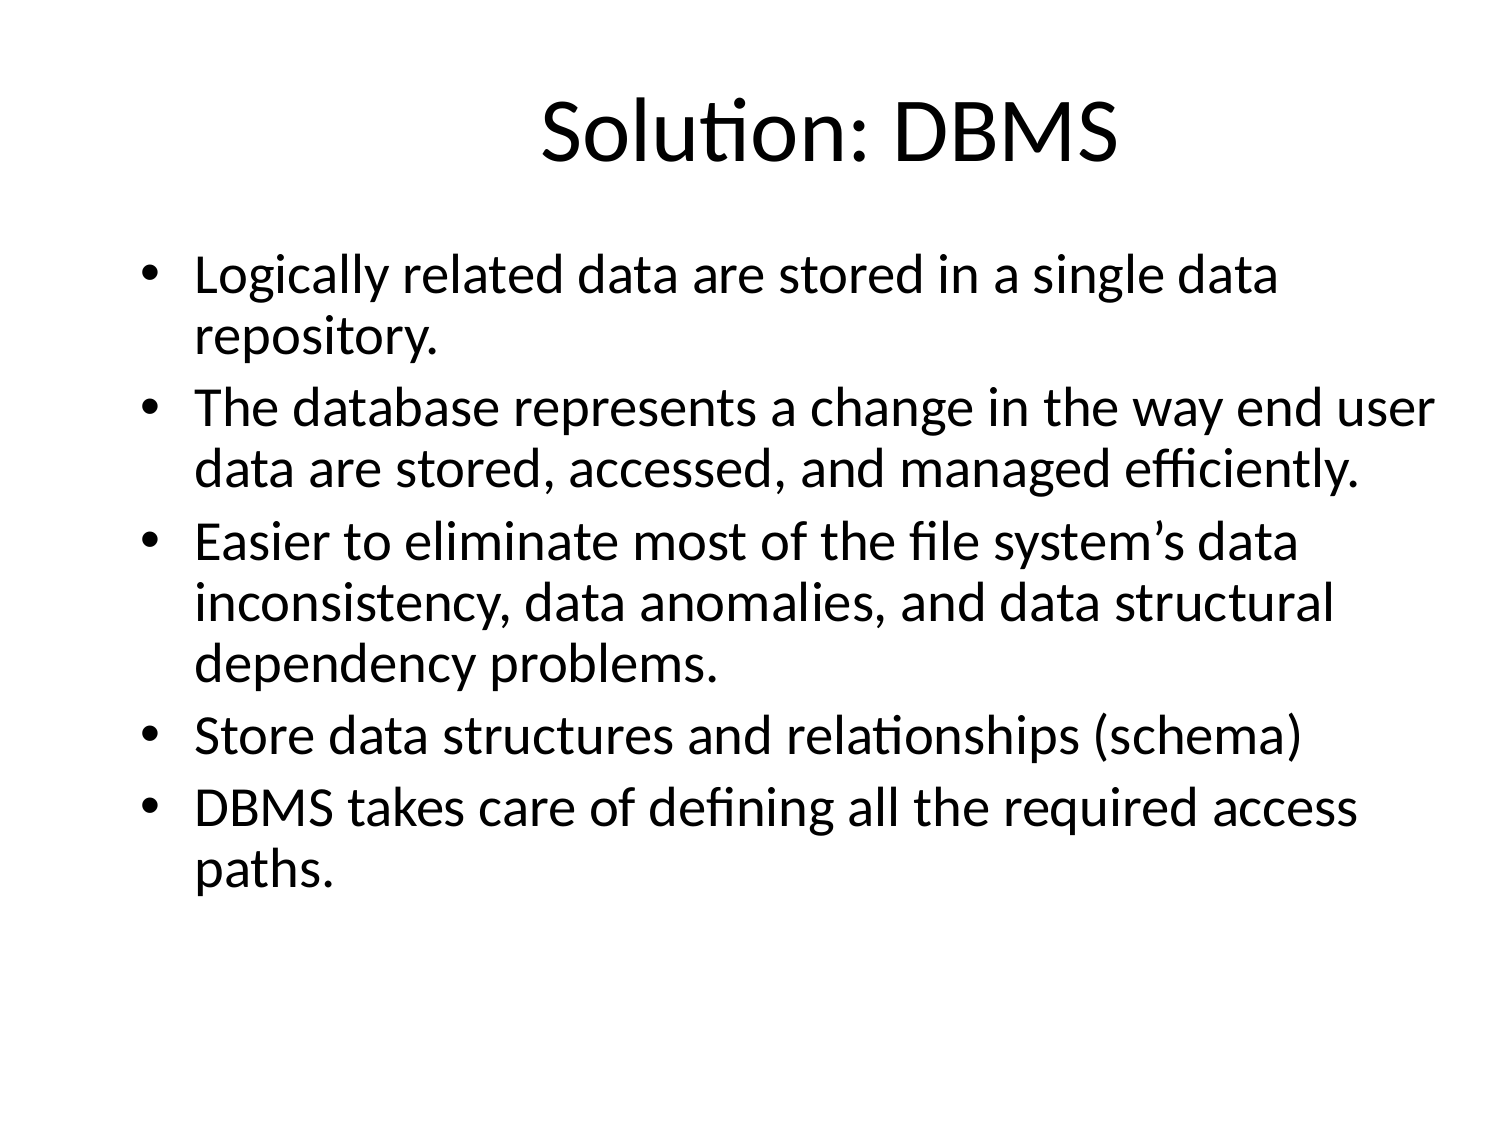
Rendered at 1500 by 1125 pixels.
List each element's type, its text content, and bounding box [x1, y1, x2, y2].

list Logically related data are stored in a single data repository. The database represents a change in the way end user data are stored, accessed, and managed efficiently. Easier to eliminate most of the file system’s data inconsistency, data anomalies, and data structural dependency problems. Store data structures and relationships (schema) DBMS takes care of defining all the required access paths. [125, 237, 1456, 925]
title Solution: DBMS [160, 62, 1500, 188]
